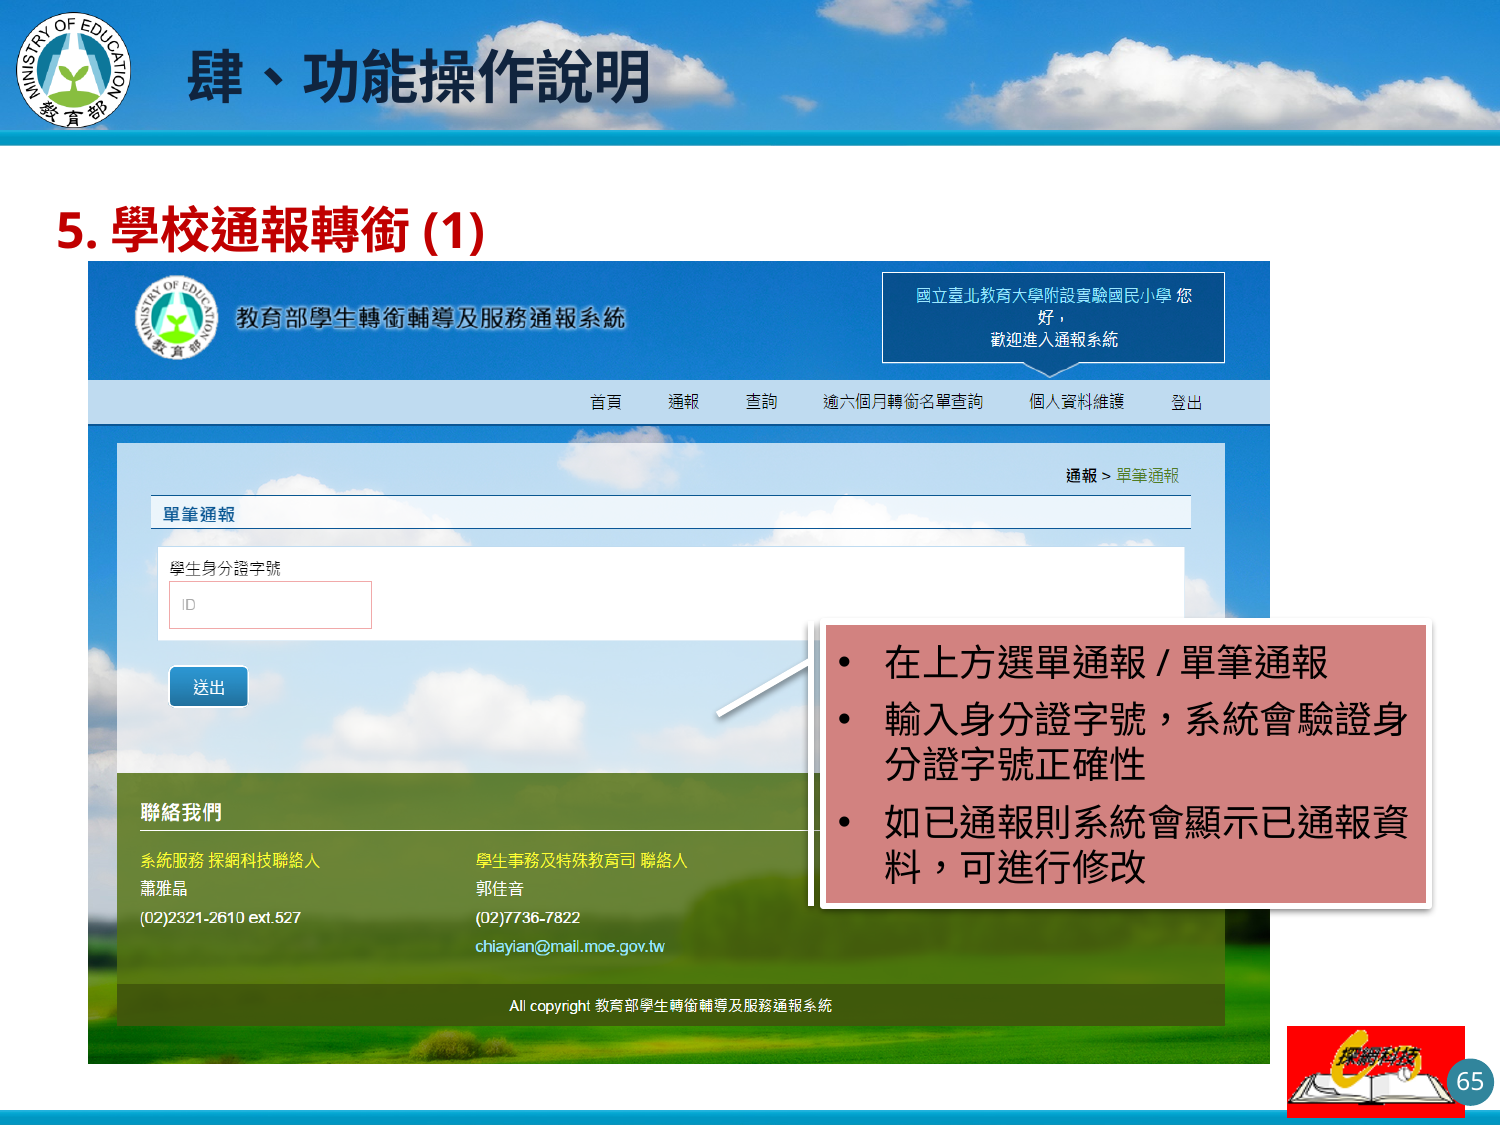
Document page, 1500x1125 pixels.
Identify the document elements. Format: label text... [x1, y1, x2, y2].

picture [0, 1026, 1500, 1117]
list 5.學校通報轉銜(1) [41, 160, 1471, 268]
text_box 在上方選單通報/單筆通報 輸入身分證字號，系統會驗證身分證字號正確性 如已通報則系統會顯示已通報資料，可進行修改 [1275, 618, 1432, 909]
picture [88, 261, 1270, 1065]
slide_number 65 [1446, 1058, 1495, 1106]
picture [0, 0, 1500, 131]
title 肆、功能操作說明 [171, 30, 1425, 126]
